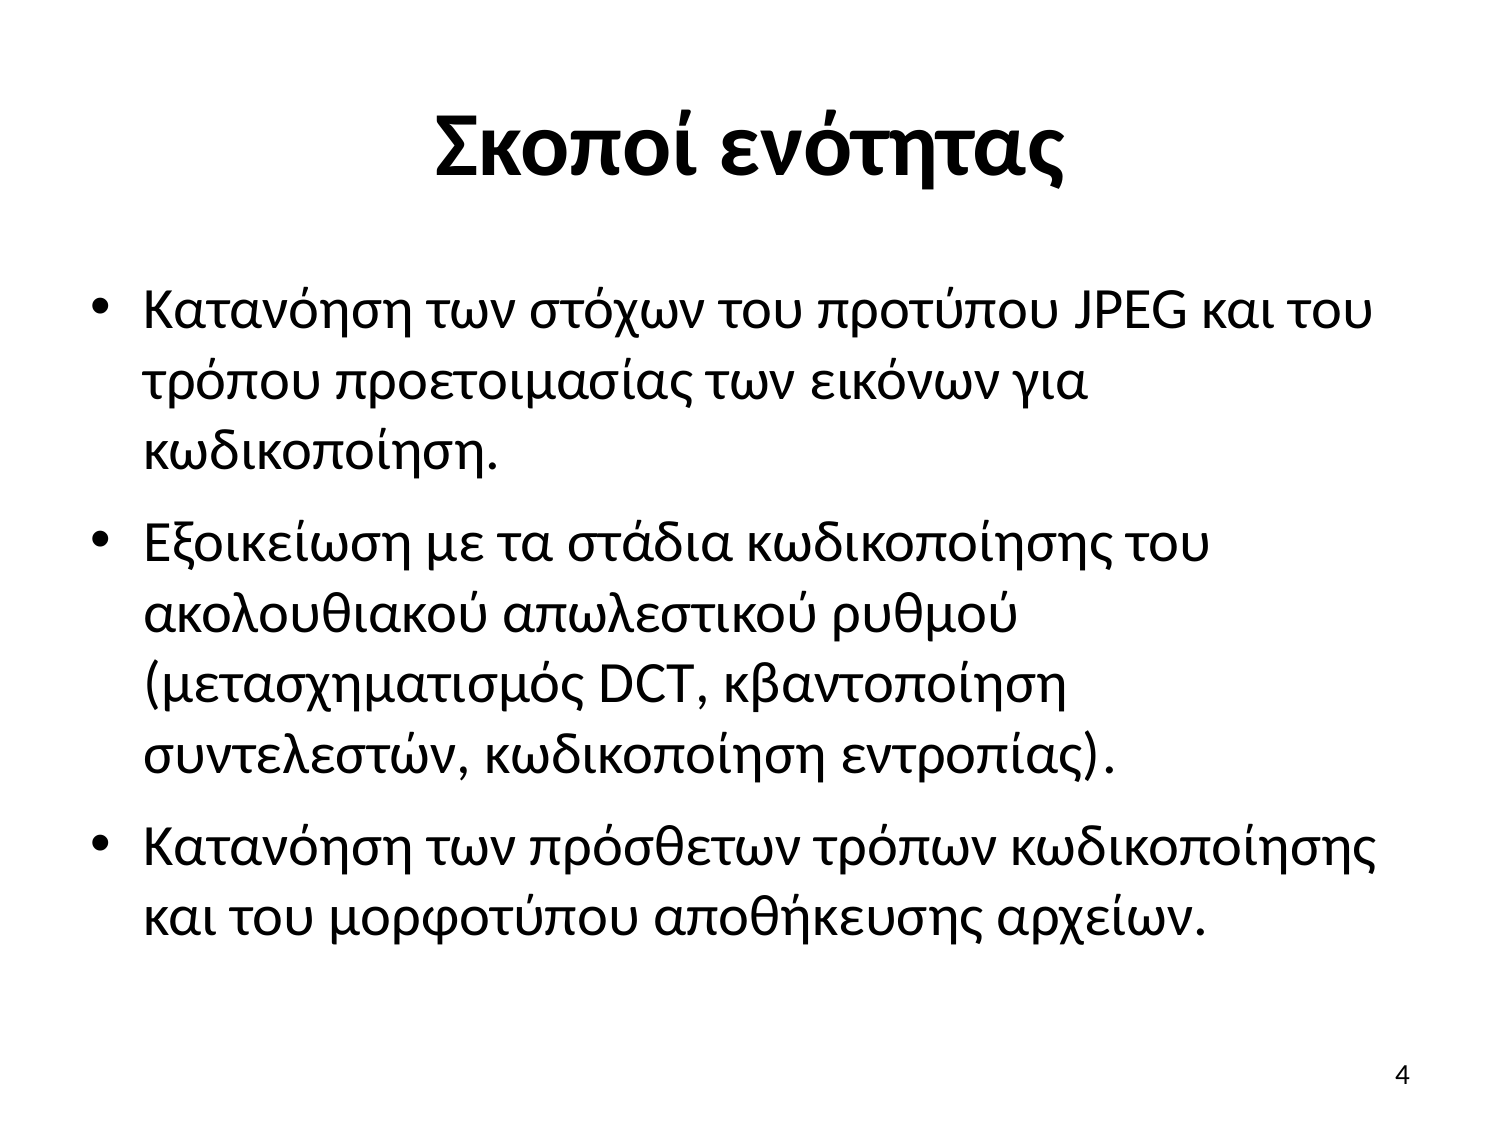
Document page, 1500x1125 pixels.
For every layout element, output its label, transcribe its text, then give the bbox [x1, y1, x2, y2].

slide_number 4 [1074, 1042, 1425, 1103]
title Σκοποί ενότητας [75, 45, 1425, 233]
list Κατανόηση των στόχων του προτύπου JPEG και του τρόπου προετοιμασίας των εικόνων για κωδικοποίηση. Εξοικείωση με τα στάδια κωδικοποίησης του ακολουθιακού απωλεστικού ρυθμού (μετασχηματισμός DCT, κβαντοποίηση συντελεστών, κωδικοποίηση εντροπίας). Κατανόηση των πρόσθετων τρόπων κωδικοποίησης και του μορφοτύπου αποθήκευσης αρχείων. [75, 262, 1425, 1005]
